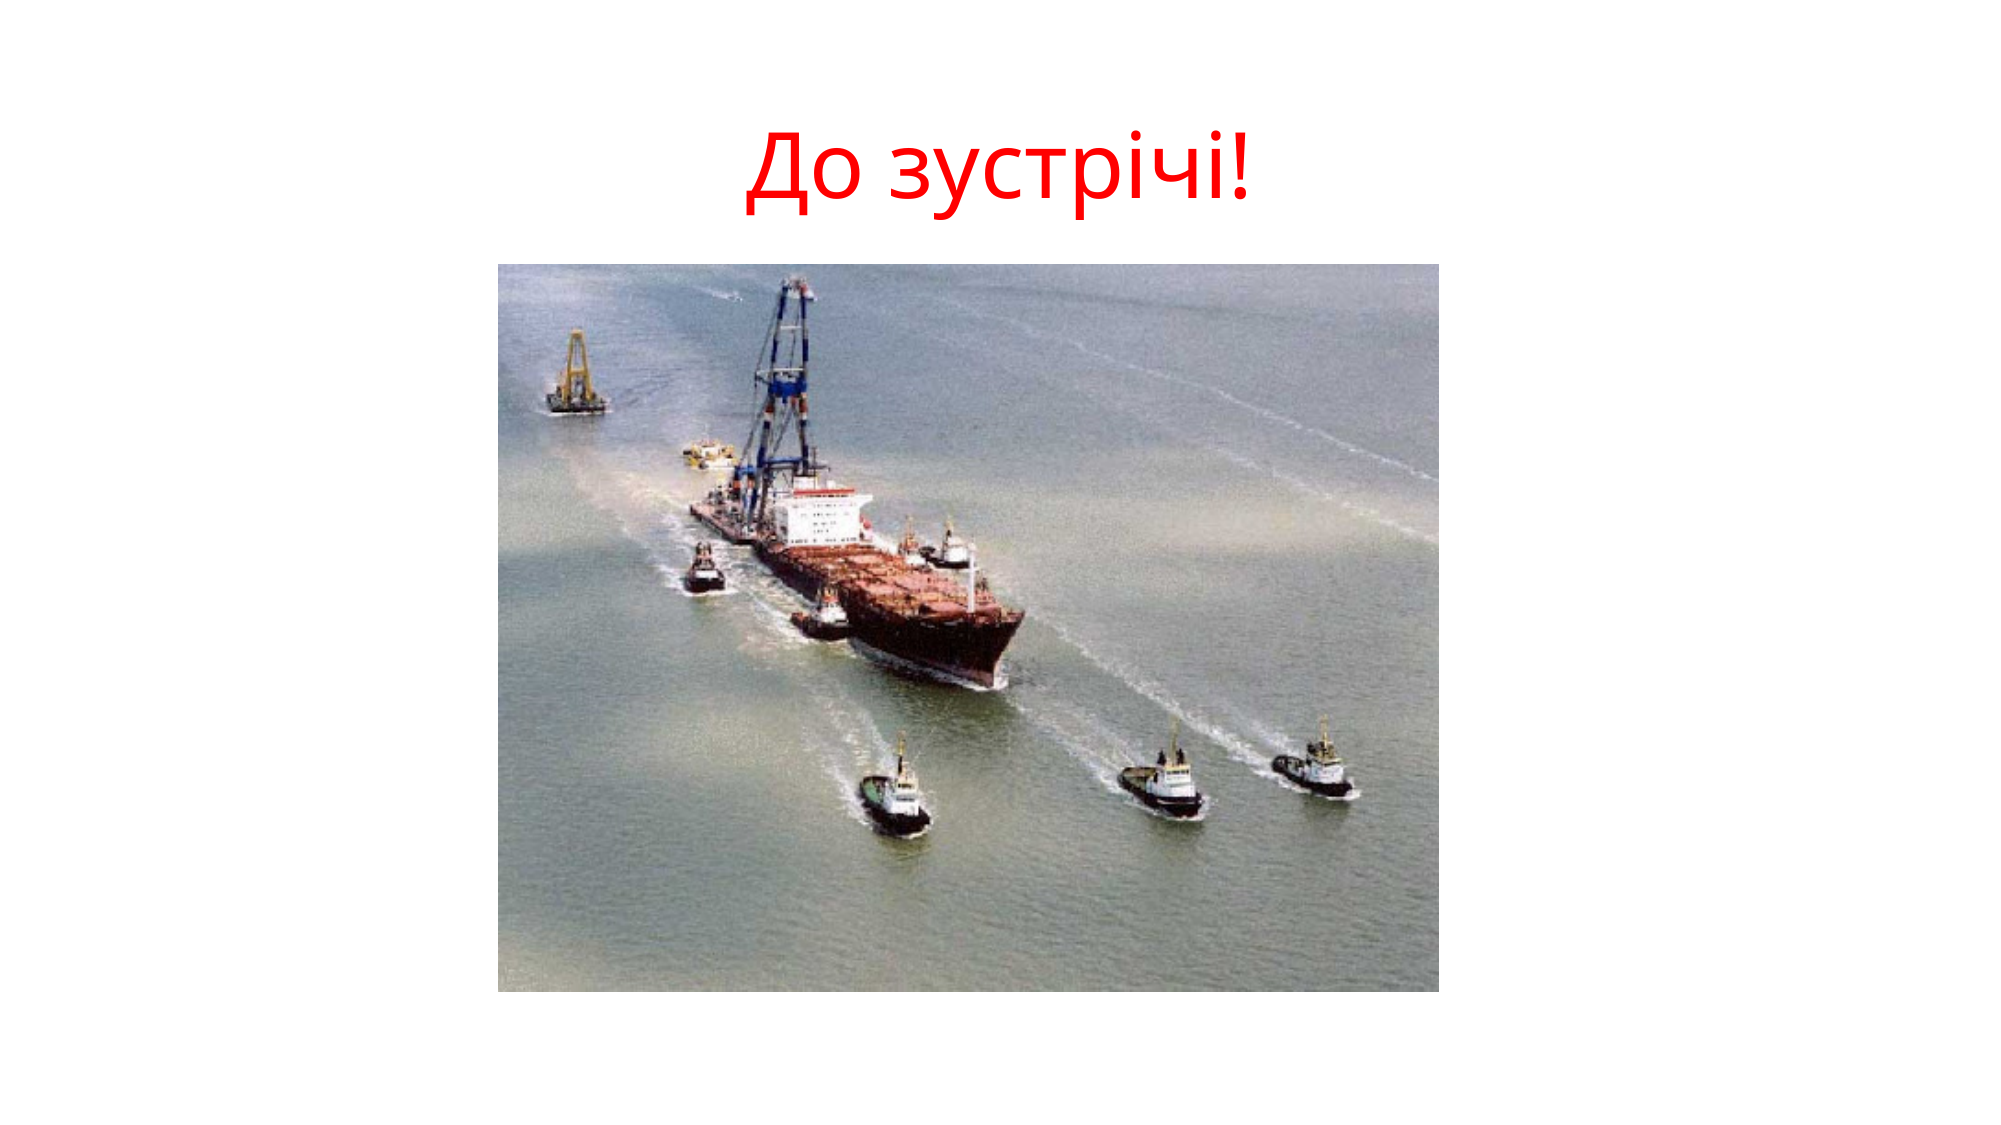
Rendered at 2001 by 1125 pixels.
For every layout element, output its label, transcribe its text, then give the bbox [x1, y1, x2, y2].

picture [498, 264, 1439, 992]
title До зустрічі! [137, 59, 1863, 278]
